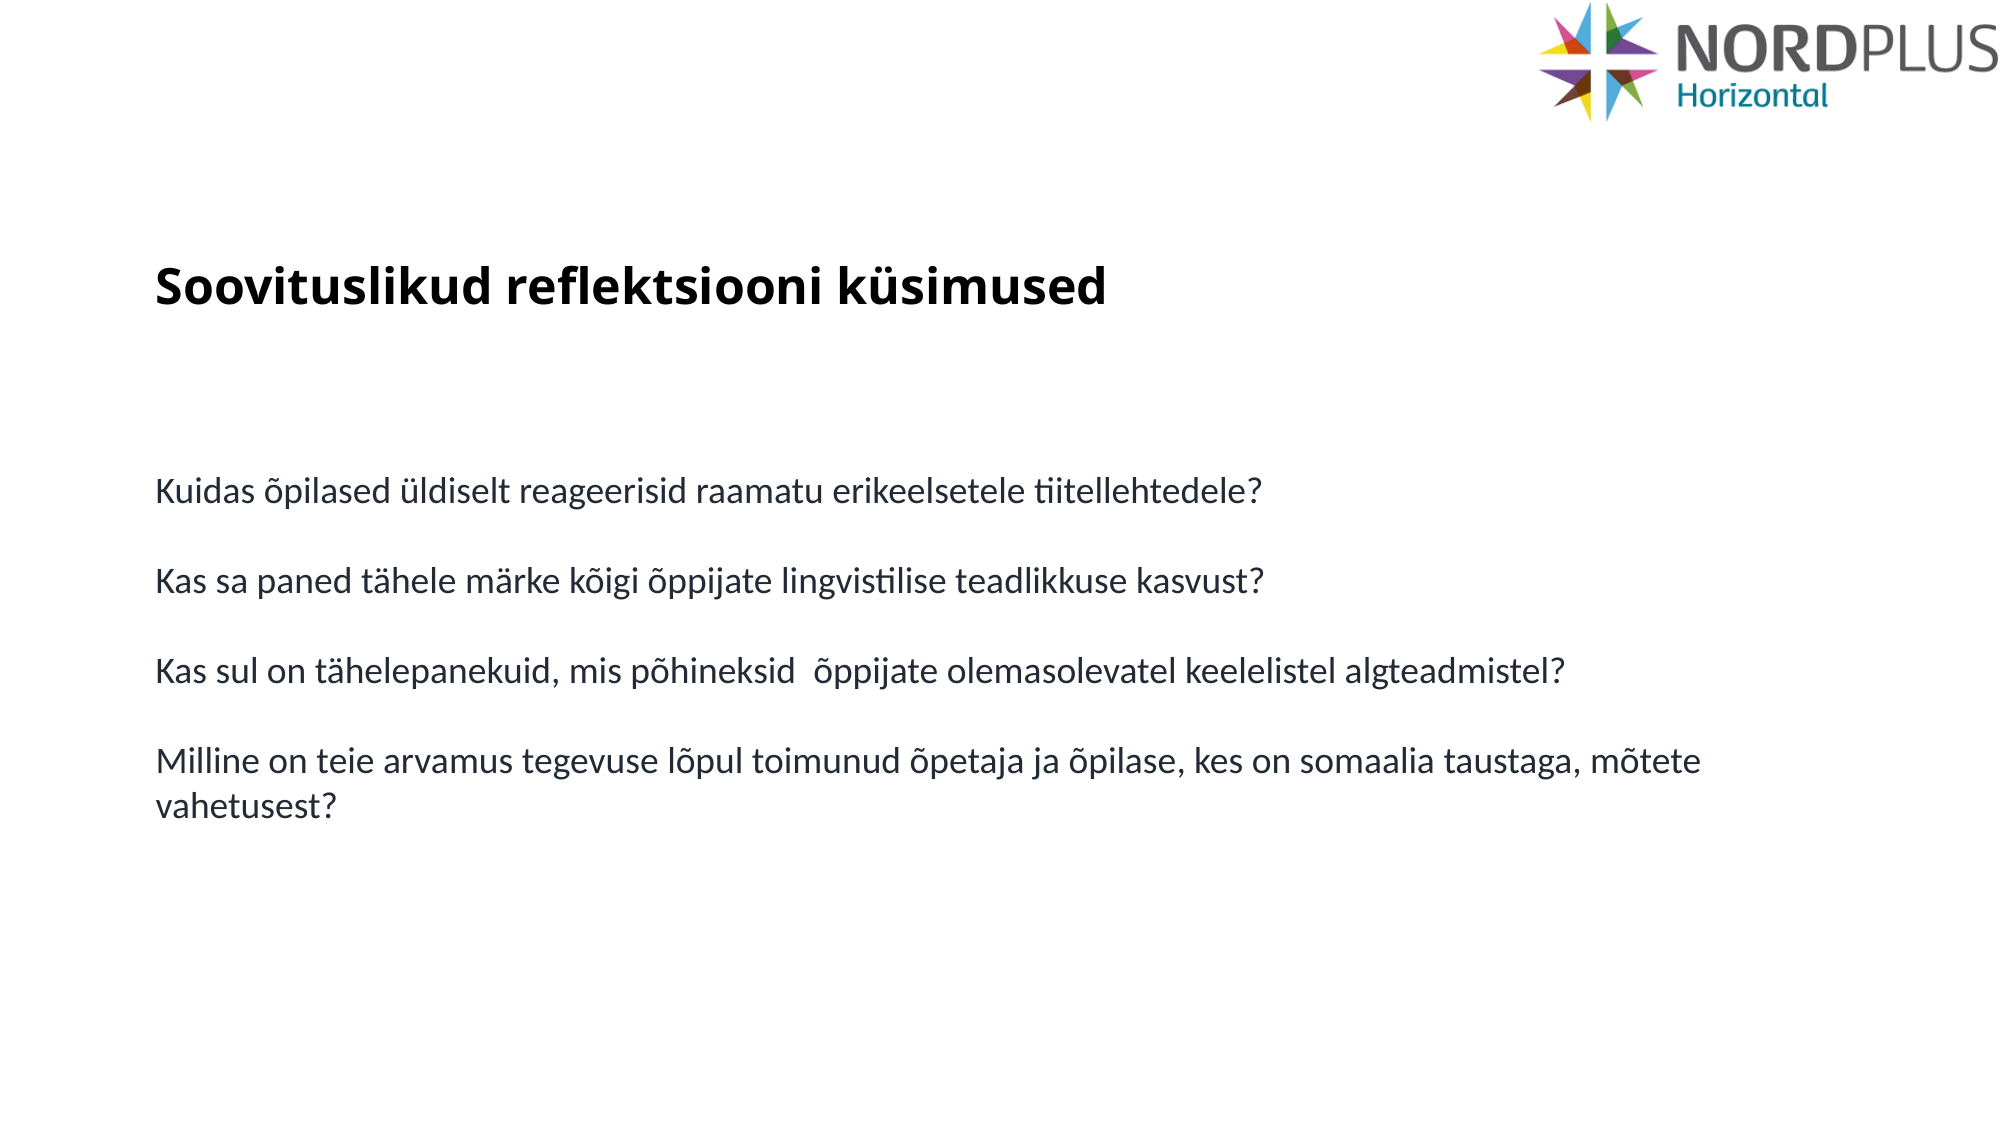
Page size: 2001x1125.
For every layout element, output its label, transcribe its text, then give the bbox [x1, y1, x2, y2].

text_box Kuidas õpilased üldiselt reageerisid raamatu erikeelsetele tiitellehtedele? Kas sa paned tähele märke kõigi õppijate lingvistilise teadlikkuse kasvust? Kas sul on tähelepanekuid, mis põhineksid õppijate olemasolevatel keelelistel algteadmistel? Milline on teie arvamus tegevuse lõpul toimunud õpetaja ja õpilase, kes on somaalia taustaga, mõtete vahetusest? [140, 458, 1726, 924]
picture [1539, 2, 1998, 122]
text_box Soovituslikud reflektsiooni küsimused [140, 246, 1886, 382]
